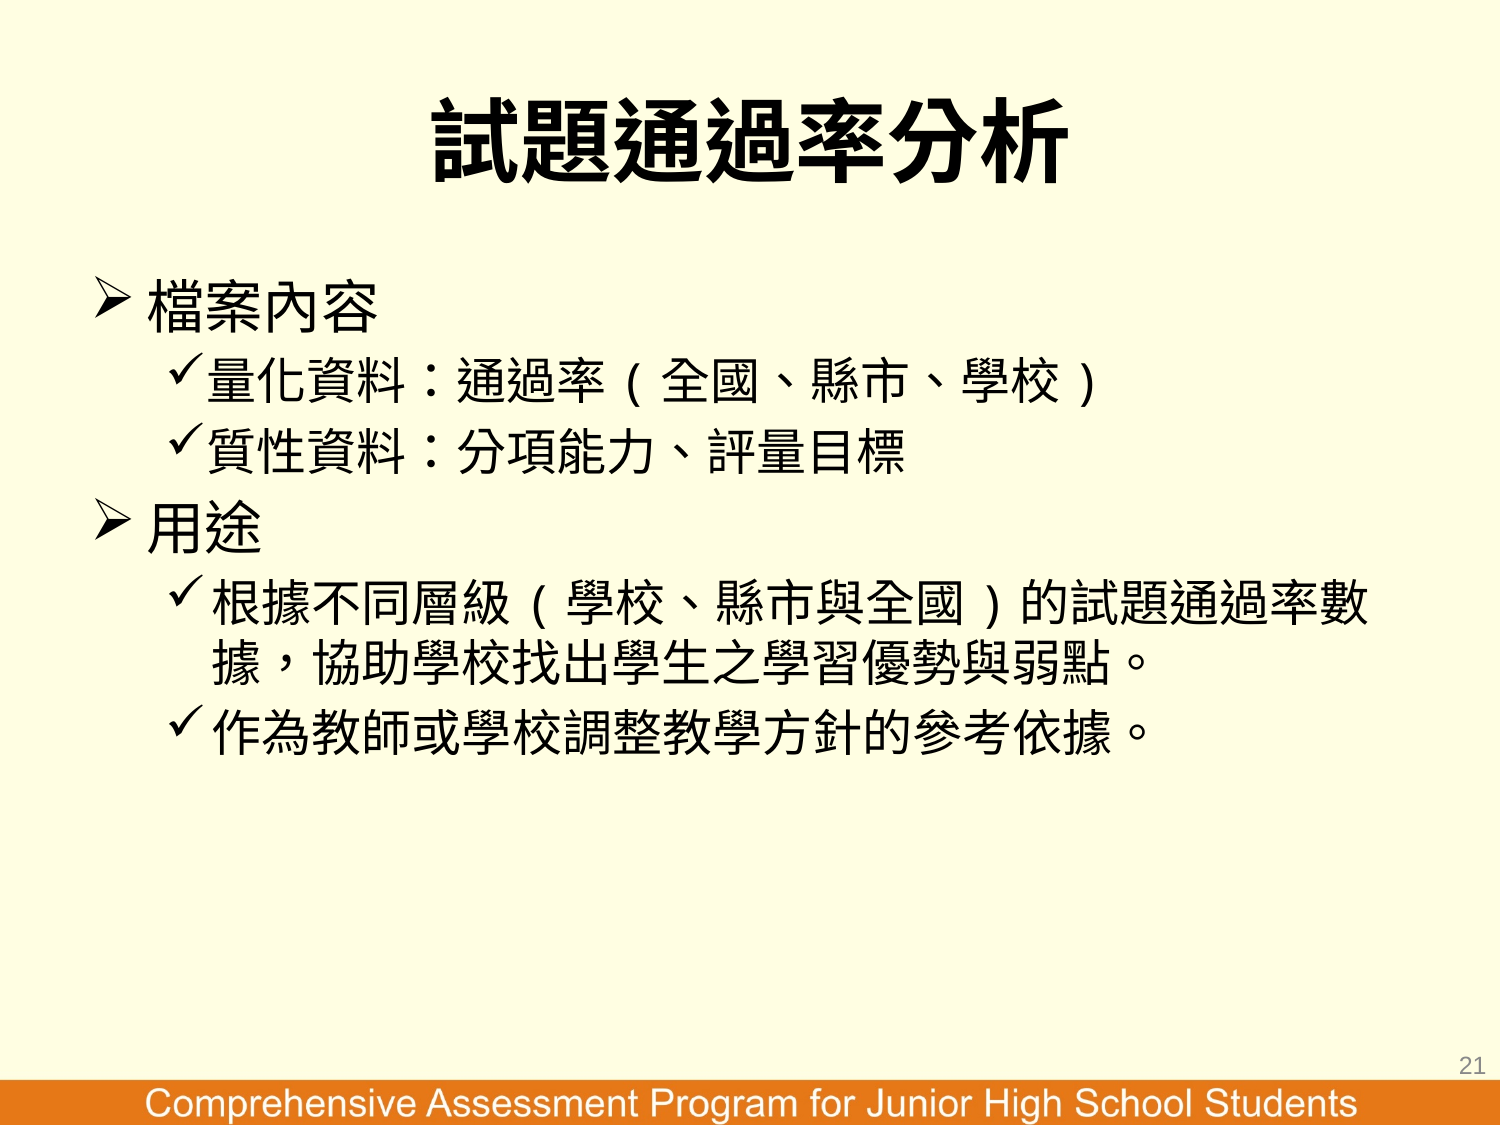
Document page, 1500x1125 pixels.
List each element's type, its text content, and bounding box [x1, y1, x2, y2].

picture [0, 0, 1500, 1125]
list 檔案內容 量化資料：通過率(全國、縣市、學校) 質性資料：分項能力、評量目標 用途 根據不同層級(學校、縣市與全國)的試題通過率數據，協助學校找出學生之學習優勢與弱點。 作為教師或學校調整教學方針的參考依據。 [74, 262, 1436, 1048]
slide_number 21 [1151, 1034, 1500, 1094]
title 試題通過率分析 [74, 44, 1426, 233]
